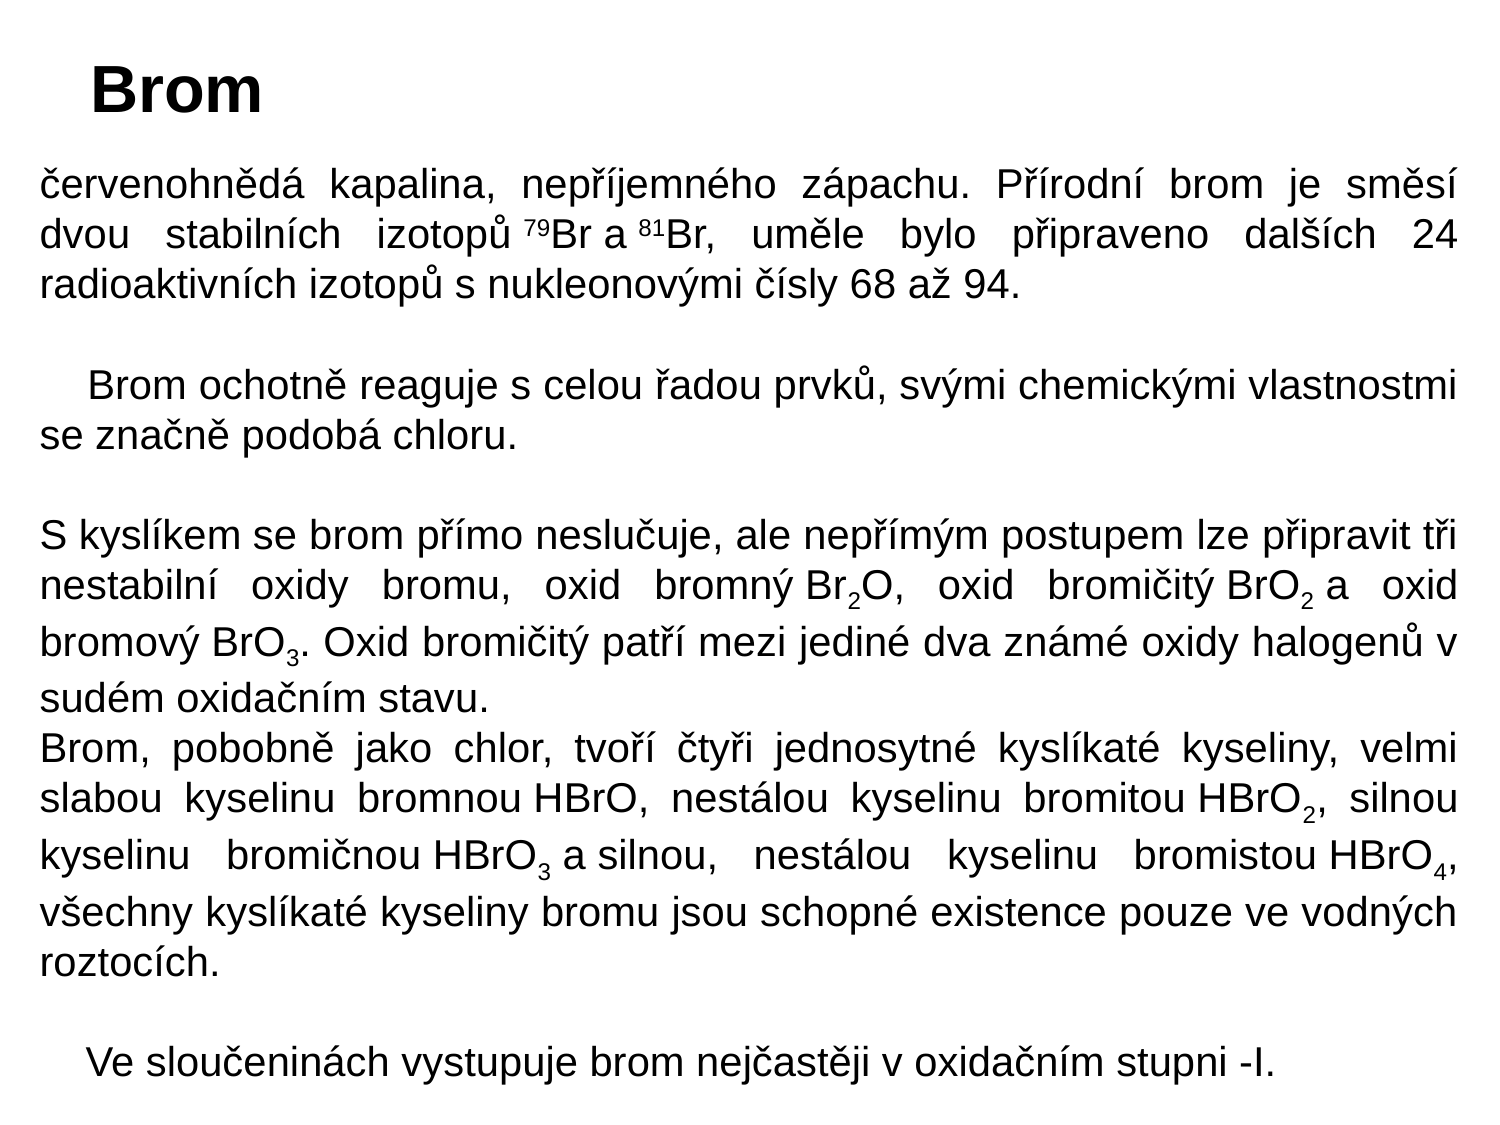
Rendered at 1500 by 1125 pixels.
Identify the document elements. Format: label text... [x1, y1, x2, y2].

text_box červenohnědá kapalina, nepříjemného zápachu. Přírodní brom je směsí dvou stabilních izotopů 79Br a 81Br, uměle bylo připraveno dalších 24 radioaktivních izotopů s nukleonovými čísly 68 až 94. Brom ochotně reaguje s celou řadou prvků, svými chemickými vlastnostmi se značně podobá chloru. S kyslíkem se brom přímo neslučuje, ale nepřímým postupem lze připravit tři nestabilní oxidy bromu, oxid bromný Br2O, oxid bromičitý BrO2 a oxid bromový BrO3. Oxid bromičitý patří mezi jediné dva známé oxidy halogenů v sudém oxidačním stavu. Brom, pobobně jako chlor, tvoří čtyři jednosytné kyslíkaté kyseliny, velmi slabou kyselinu bromnou HBrO, nestálou kyselinu bromitou HBrO2, silnou kyselinu bromičnou HBrO3 a silnou, nestálou kyselinu bromistou HBrO4, všechny kyslíkaté kyseliny bromu jsou schopné existence pouze ve vodných roztocích. Ve sloučeninách vystupuje brom nejčastěji v oxidačním stupni -I. [24, 149, 1474, 1093]
title Brom [75, 45, 1425, 138]
